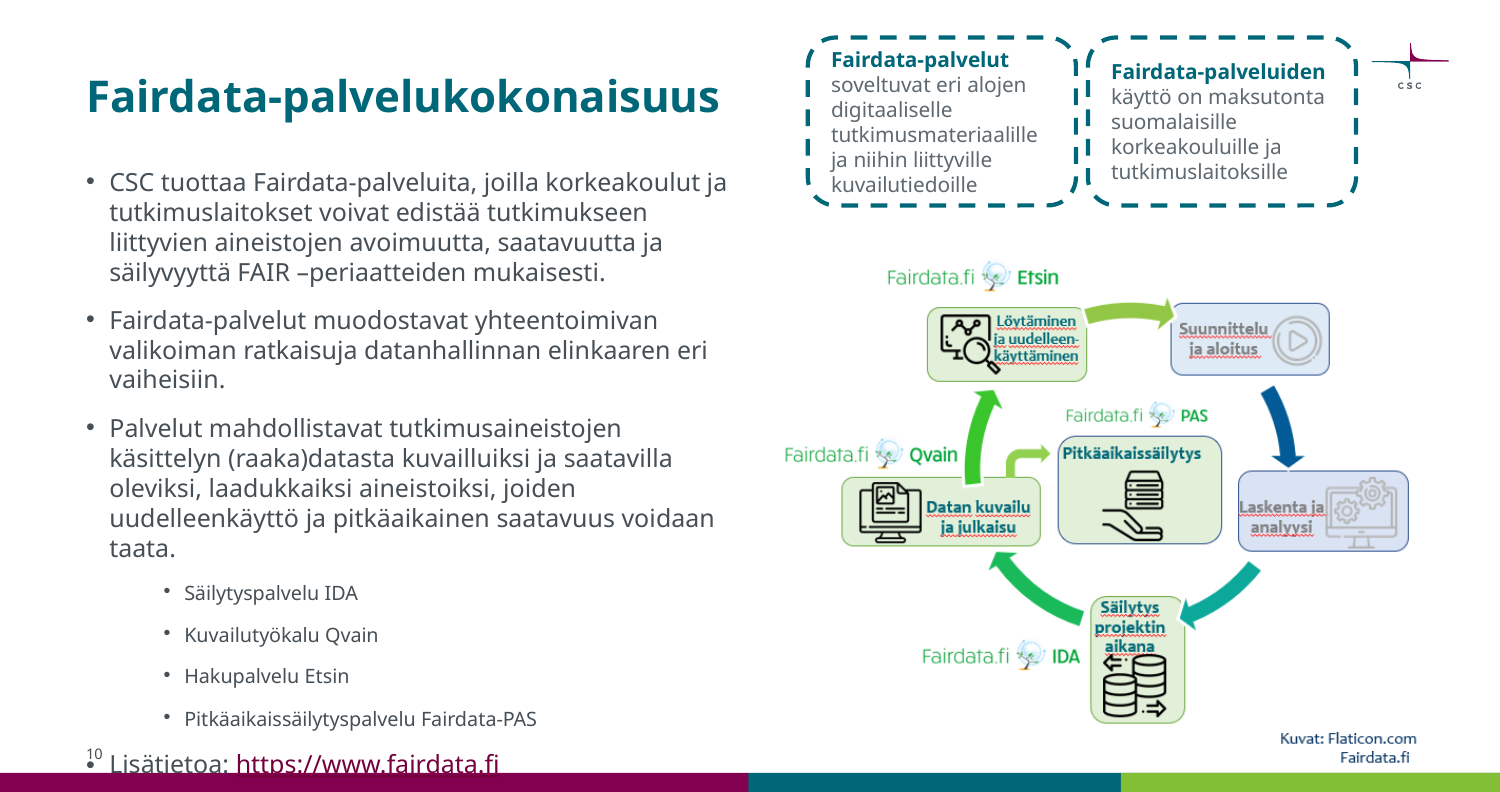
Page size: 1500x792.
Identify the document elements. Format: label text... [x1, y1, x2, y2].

slide_number 10 [75, 736, 181, 773]
text_box Fairdata-palveluiden käyttö on maksutonta suomalaisille korkeakouluille ja tutkimuslaitoksille [1087, 37, 1357, 206]
text_box Fairdata-palvelut soveltuvat eri alojen digitaaliselle tutkimusmateriaalille ja niihin liittyville kuvailutiedoille [807, 37, 1076, 206]
picture [774, 248, 1430, 769]
title Fairdata-palvelukokonaisuus [75, 28, 1345, 161]
list CSC tuottaa Fairdata-palveluita, joilla korkeakoulut ja tutkimuslaitokset voivat edistää tutkimukseen liittyvien aineistojen avoimuutta, saatavuutta ja säilyvyyttä FAIR –periaatteiden mukaisesti. Fairdata-palvelut muodostavat yhteentoimivan valikoiman ratkaisuja datanhallinnan elinkaaren eri vaiheisiin. Palvelut mahdollistavat tutkimusaineistojen käsittelyn (raaka)datasta kuvailluiksi ja saatavilla oleviksi, laadukkaiksi aineistoiksi, joiden uudelleenkäyttö ja pitkäaikainen saatavuus voidaan taata. Säilytyspalvelu IDA Kuvailutyökalu Qvain Hakupalvelu Etsin Pitkäaikaissäilytyspalvelu Fairdata-PAS Lisätietoa: https://www.fairdata.fi [75, 160, 750, 765]
